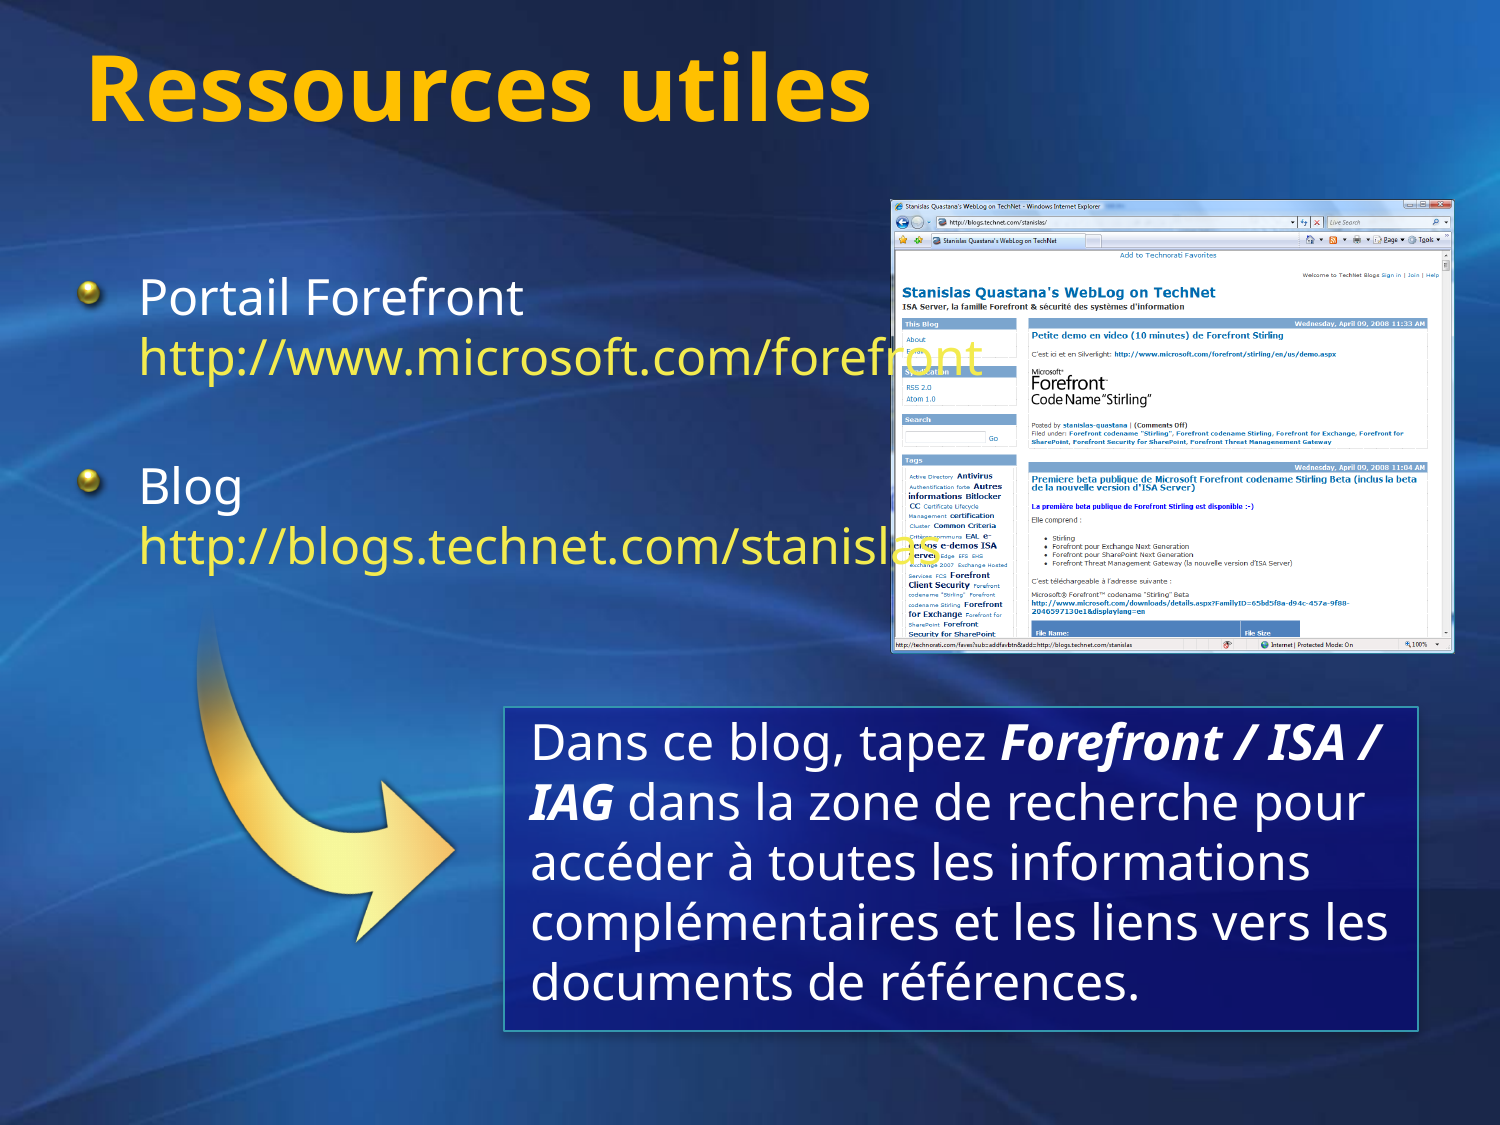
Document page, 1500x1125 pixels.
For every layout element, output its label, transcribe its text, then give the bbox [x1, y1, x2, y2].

text_box Ressources utiles [70, 35, 1446, 126]
picture [0, 0, 1500, 1125]
text_box Dans ce blog, tapez Forefront / ISA / IAG dans la zone de recherche pour accéder à toutes les informations complémentaires et les liens vers les documents de références. [515, 703, 1465, 1018]
text_box Portail Forefront http://www.microsoft.com/forefront Blog http://blogs.technet.com/stanislas [58, 258, 1434, 774]
text_box [503, 774, 1419, 1032]
